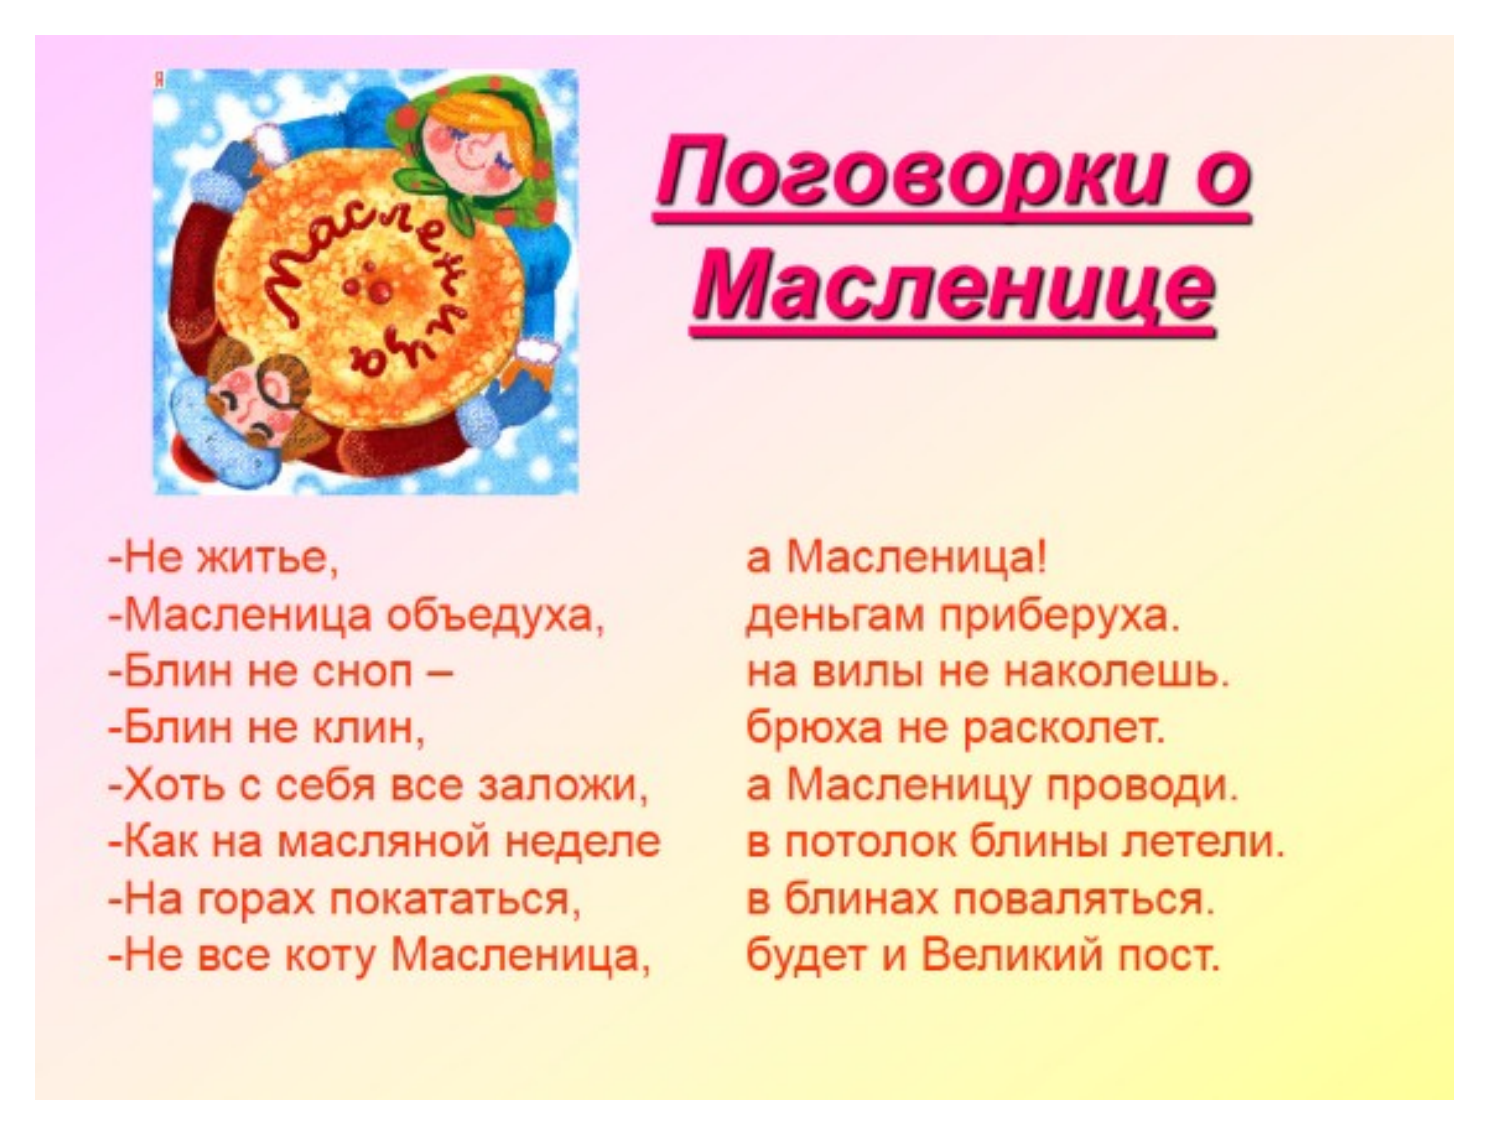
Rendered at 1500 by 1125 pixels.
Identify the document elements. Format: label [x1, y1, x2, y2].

list [34, 34, 1454, 1100]
